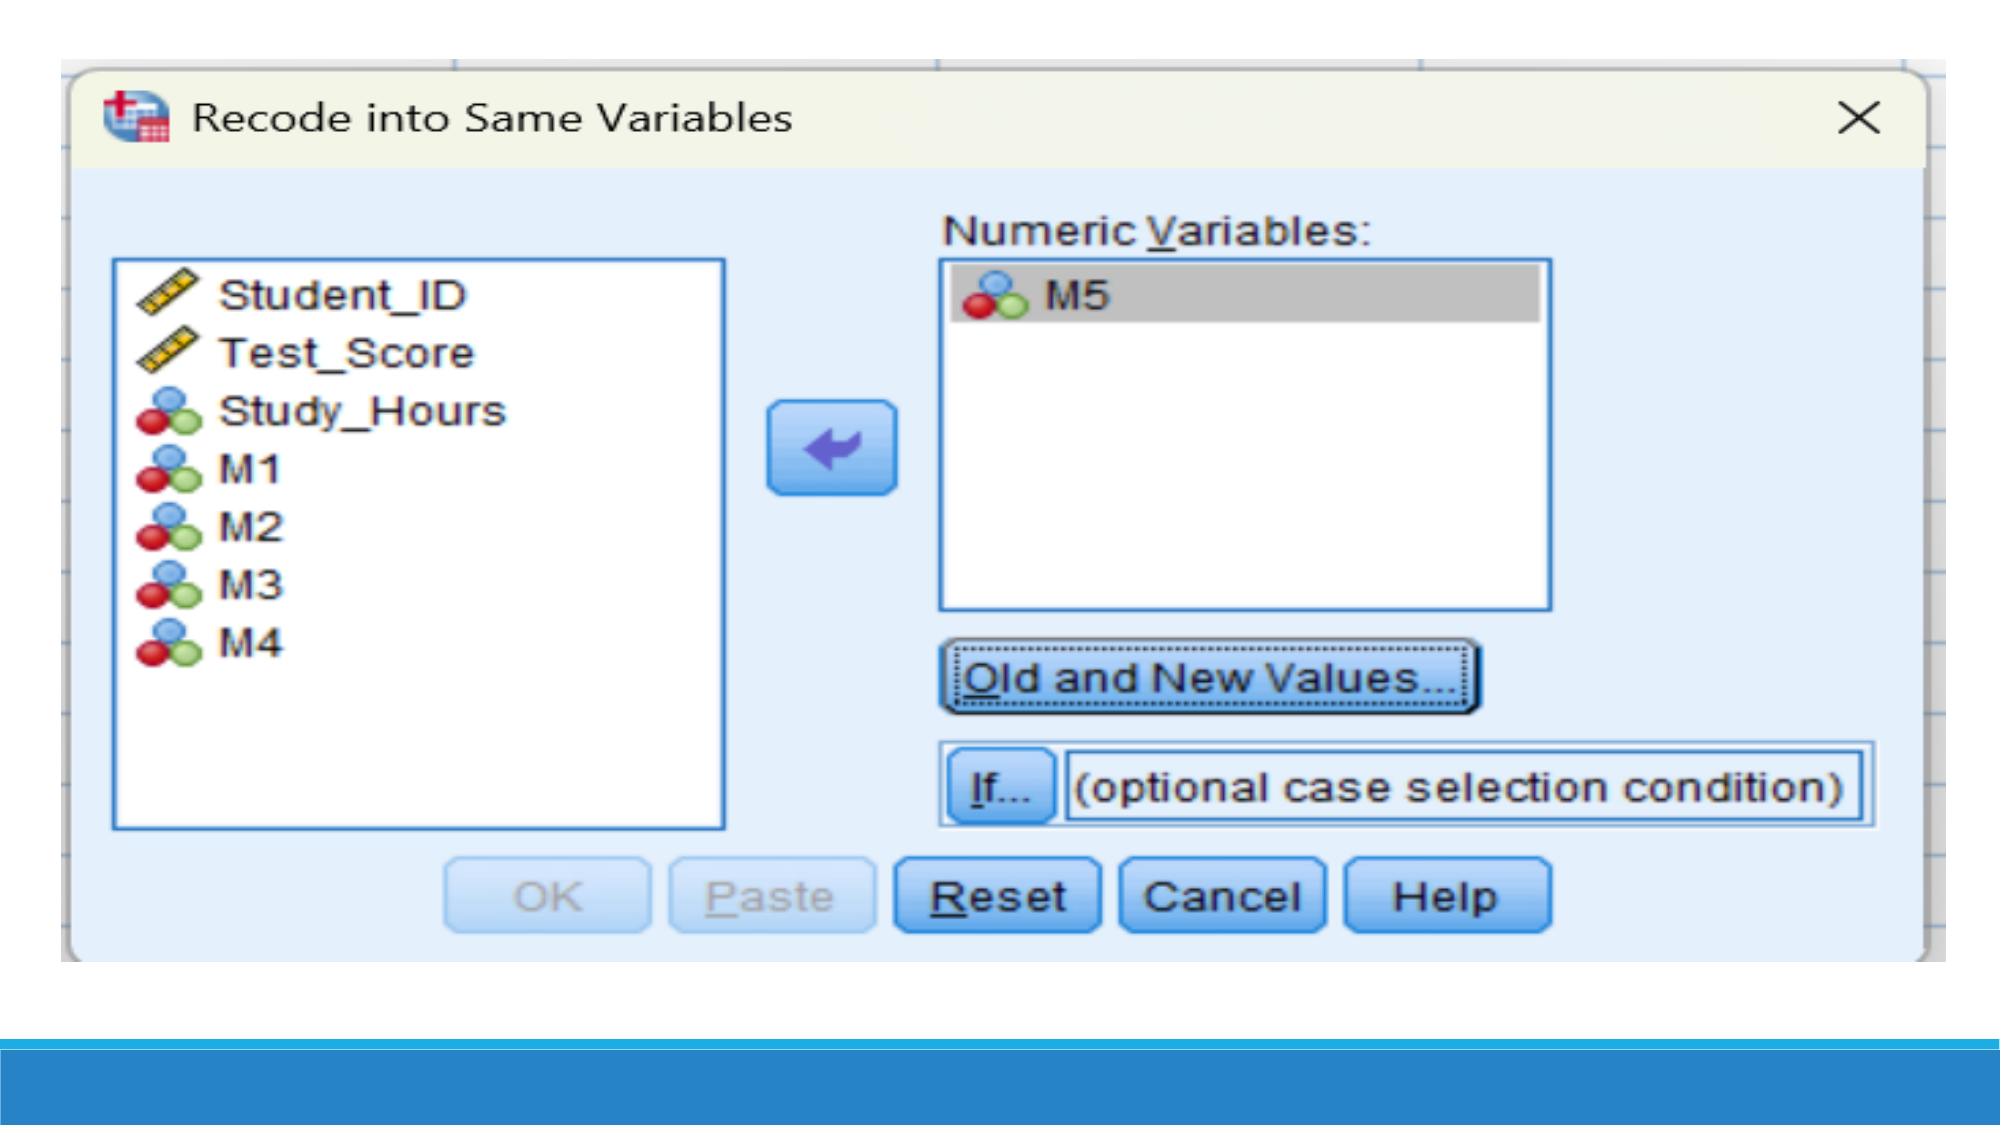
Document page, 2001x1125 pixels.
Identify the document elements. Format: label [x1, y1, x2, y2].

list [61, 59, 1947, 963]
